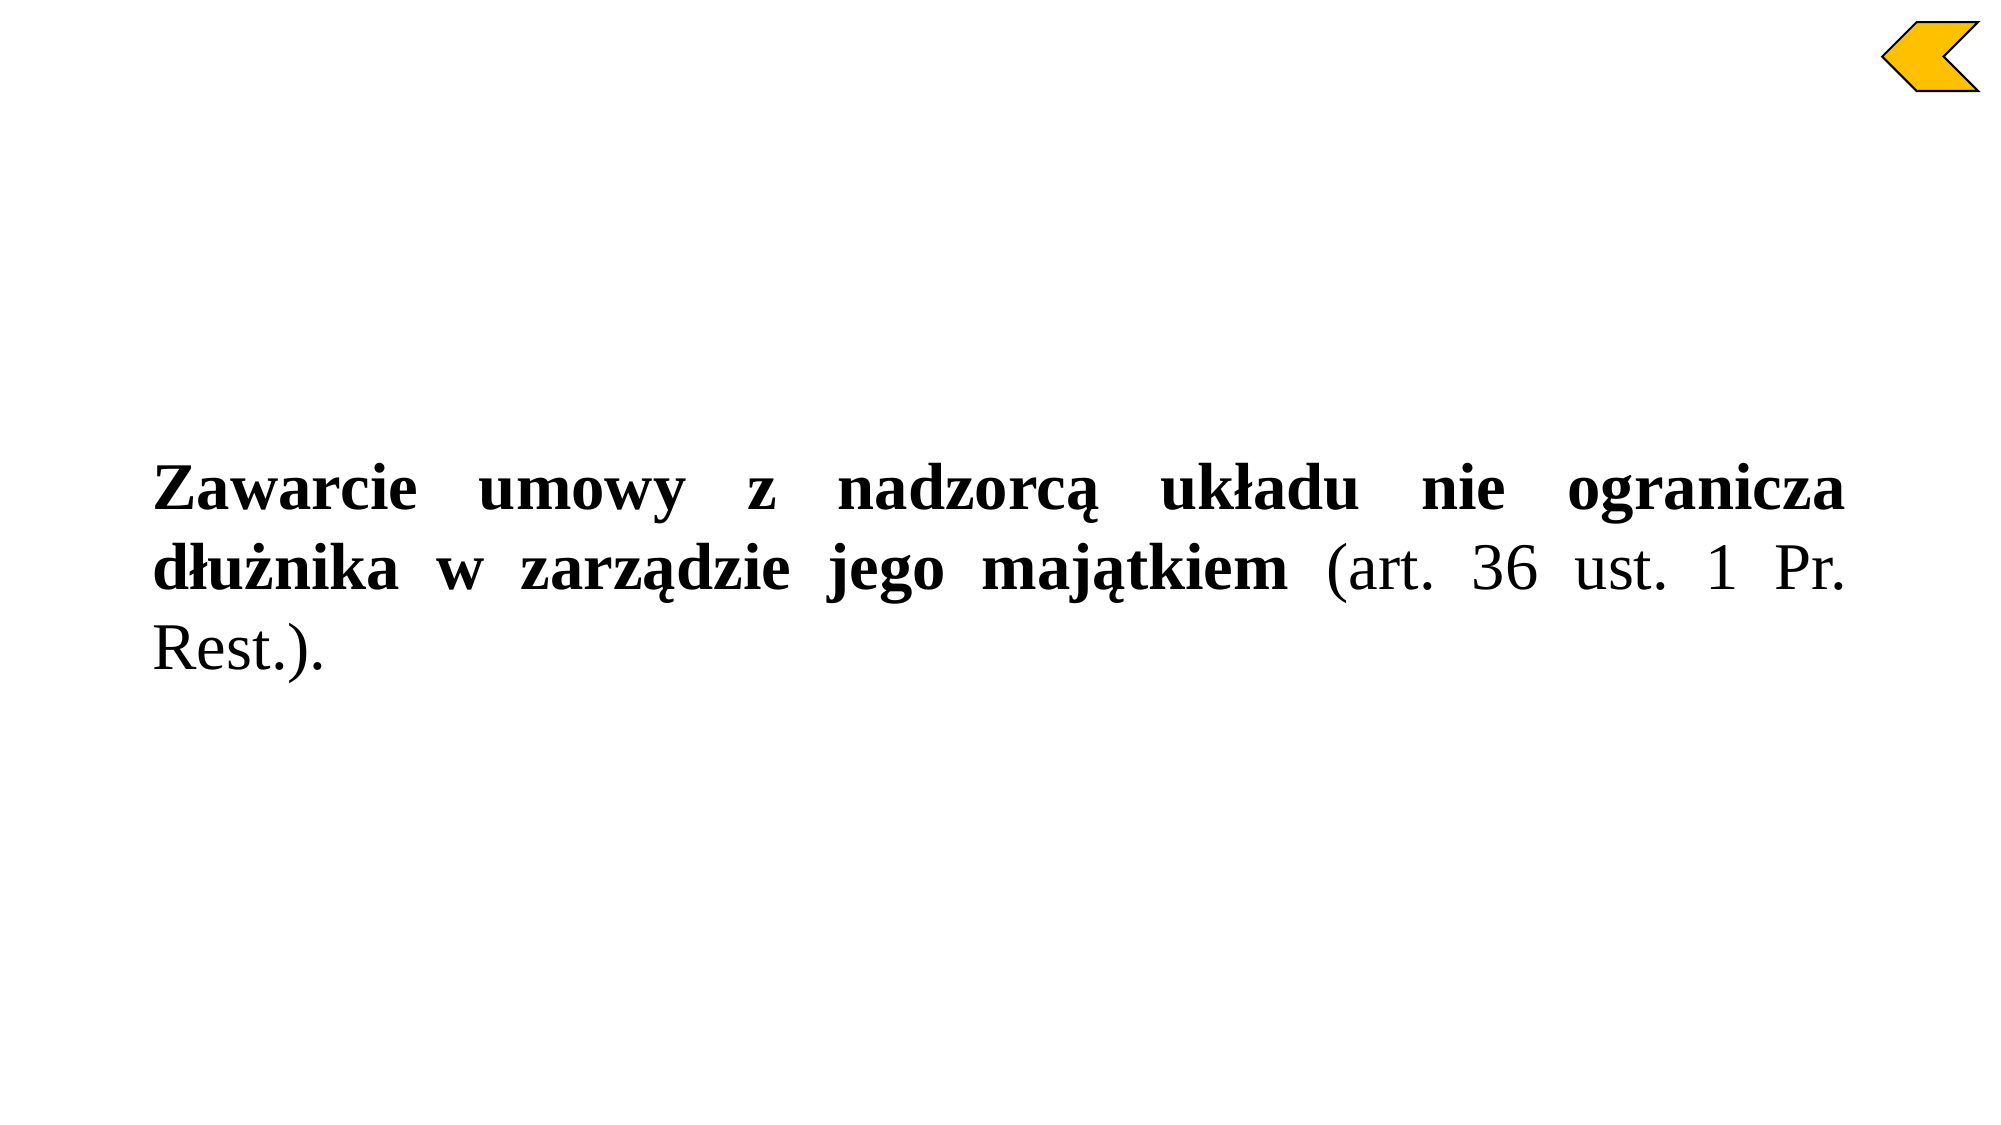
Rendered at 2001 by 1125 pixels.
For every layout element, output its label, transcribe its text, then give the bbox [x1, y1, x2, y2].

text_box [1880, 21, 1981, 93]
list Zawarcie umowy z nadzorcą układu nie ogranicza dłużnika w zarządzie jego majątkiem (art. 36 ust. 1 Pr. Rest.). [137, 109, 1863, 1015]
